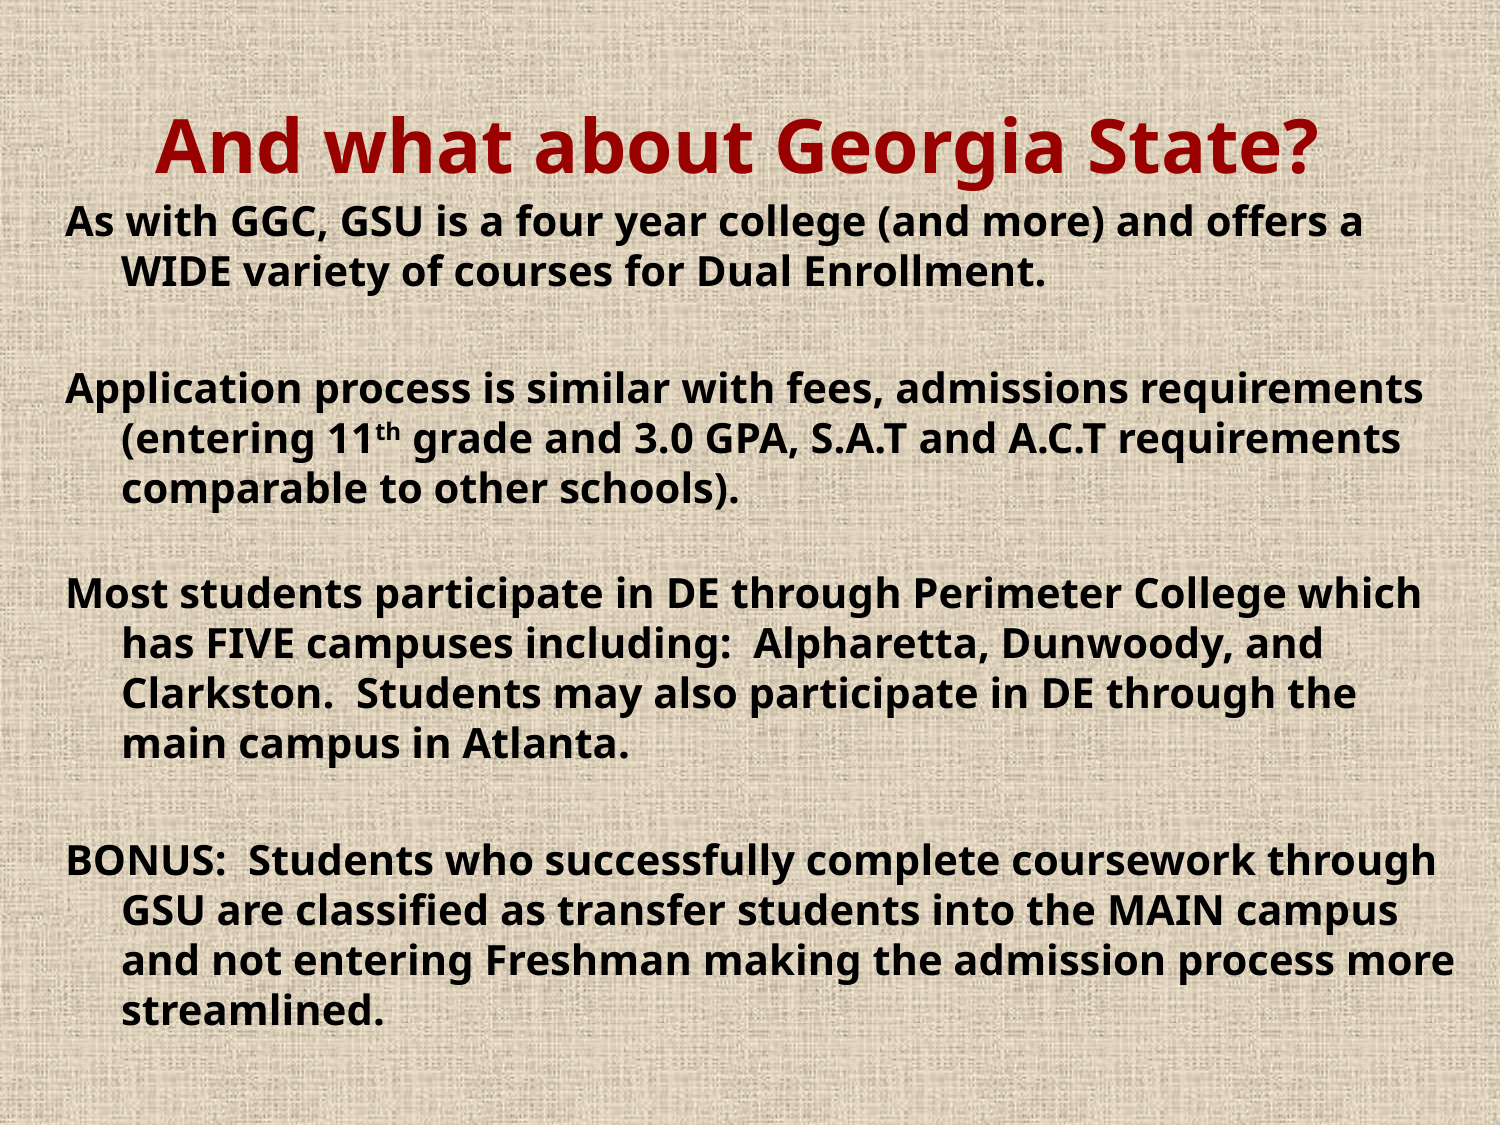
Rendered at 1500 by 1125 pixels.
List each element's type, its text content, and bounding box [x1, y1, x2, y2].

title And what about Georgia State? [62, 50, 1413, 187]
picture [0, 0, 1500, 1125]
list As with GGC, GSU is a four year college (and more) and offers a WIDE variety of courses for Dual Enrollment. Application process is similar with fees, admissions requirements (entering 11th grade and 3.0 GPA, S.A.T and A.C.T requirements comparable to other schools). Most students participate in DE through Perimeter College which has FIVE campuses including: Alpharetta, Dunwoody, and Clarkston. Students may also participate in DE through the main campus in Atlanta. BONUS: Students who successfully complete coursework through GSU are classified as transfer students into the MAIN campus and not entering Freshman making the admission process more streamlined. [50, 187, 1475, 1113]
